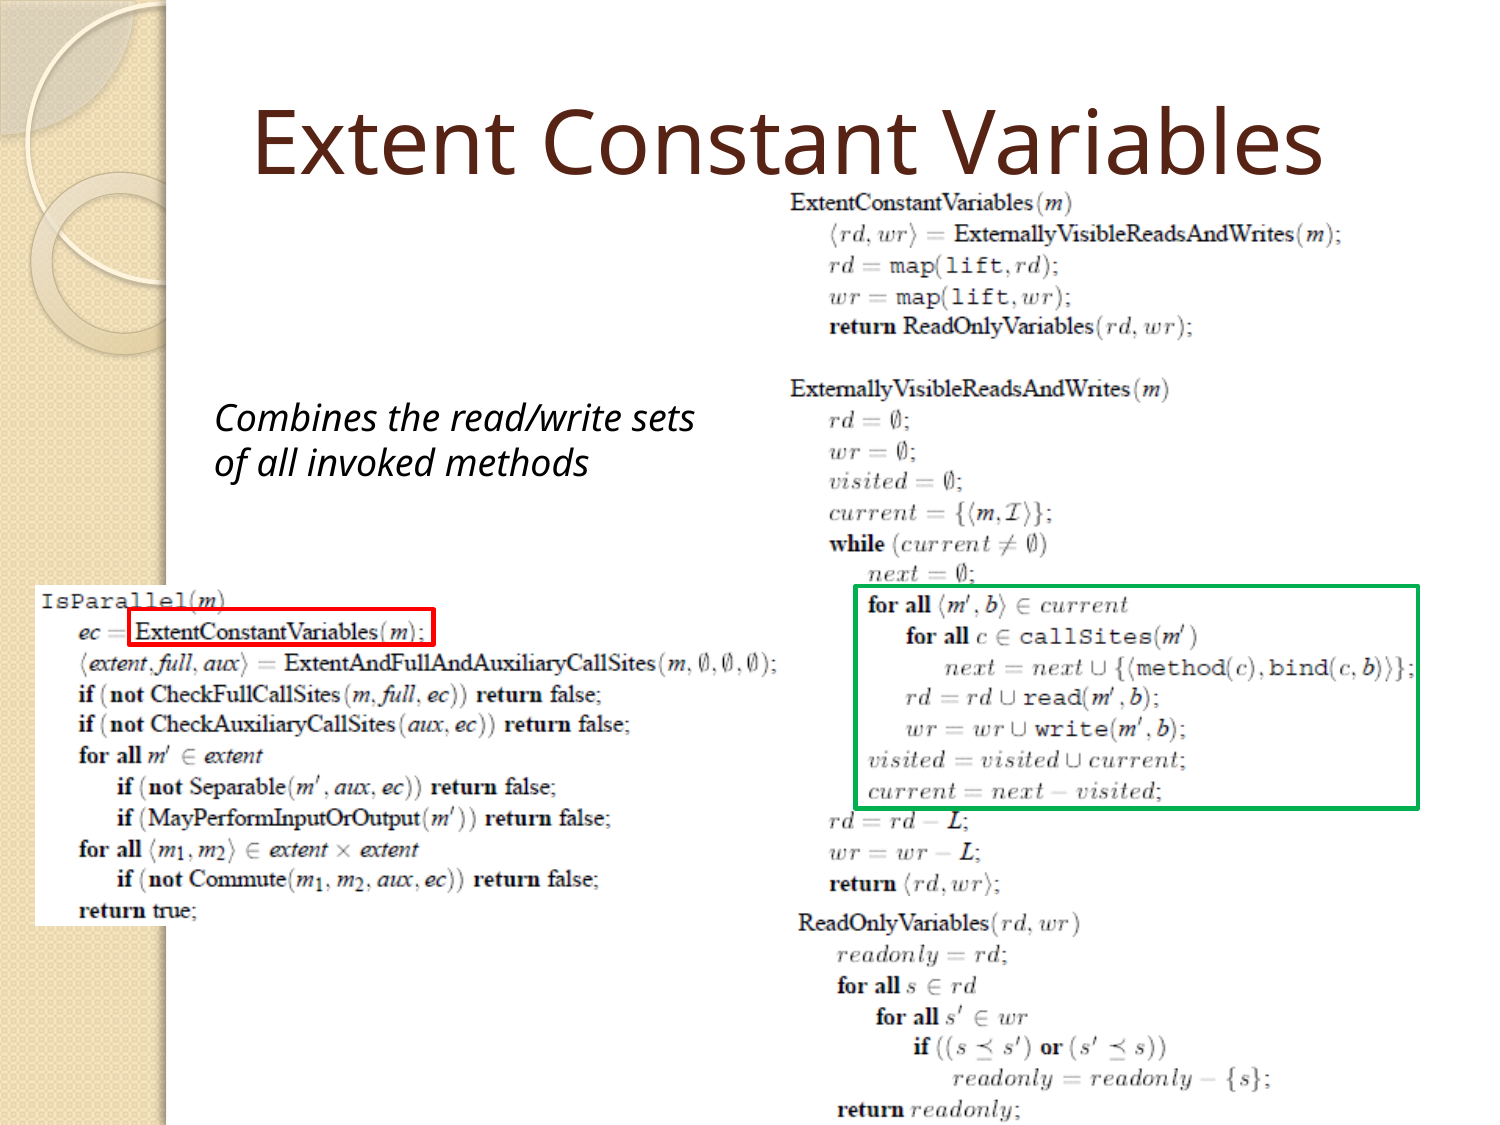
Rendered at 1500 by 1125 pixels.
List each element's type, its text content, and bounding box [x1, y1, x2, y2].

title Extent Constant Variables [235, 45, 1466, 233]
picture [796, 909, 1276, 1125]
picture [34, 187, 1422, 926]
text_box Combines the read/write sets of all invoked methods [199, 386, 750, 492]
